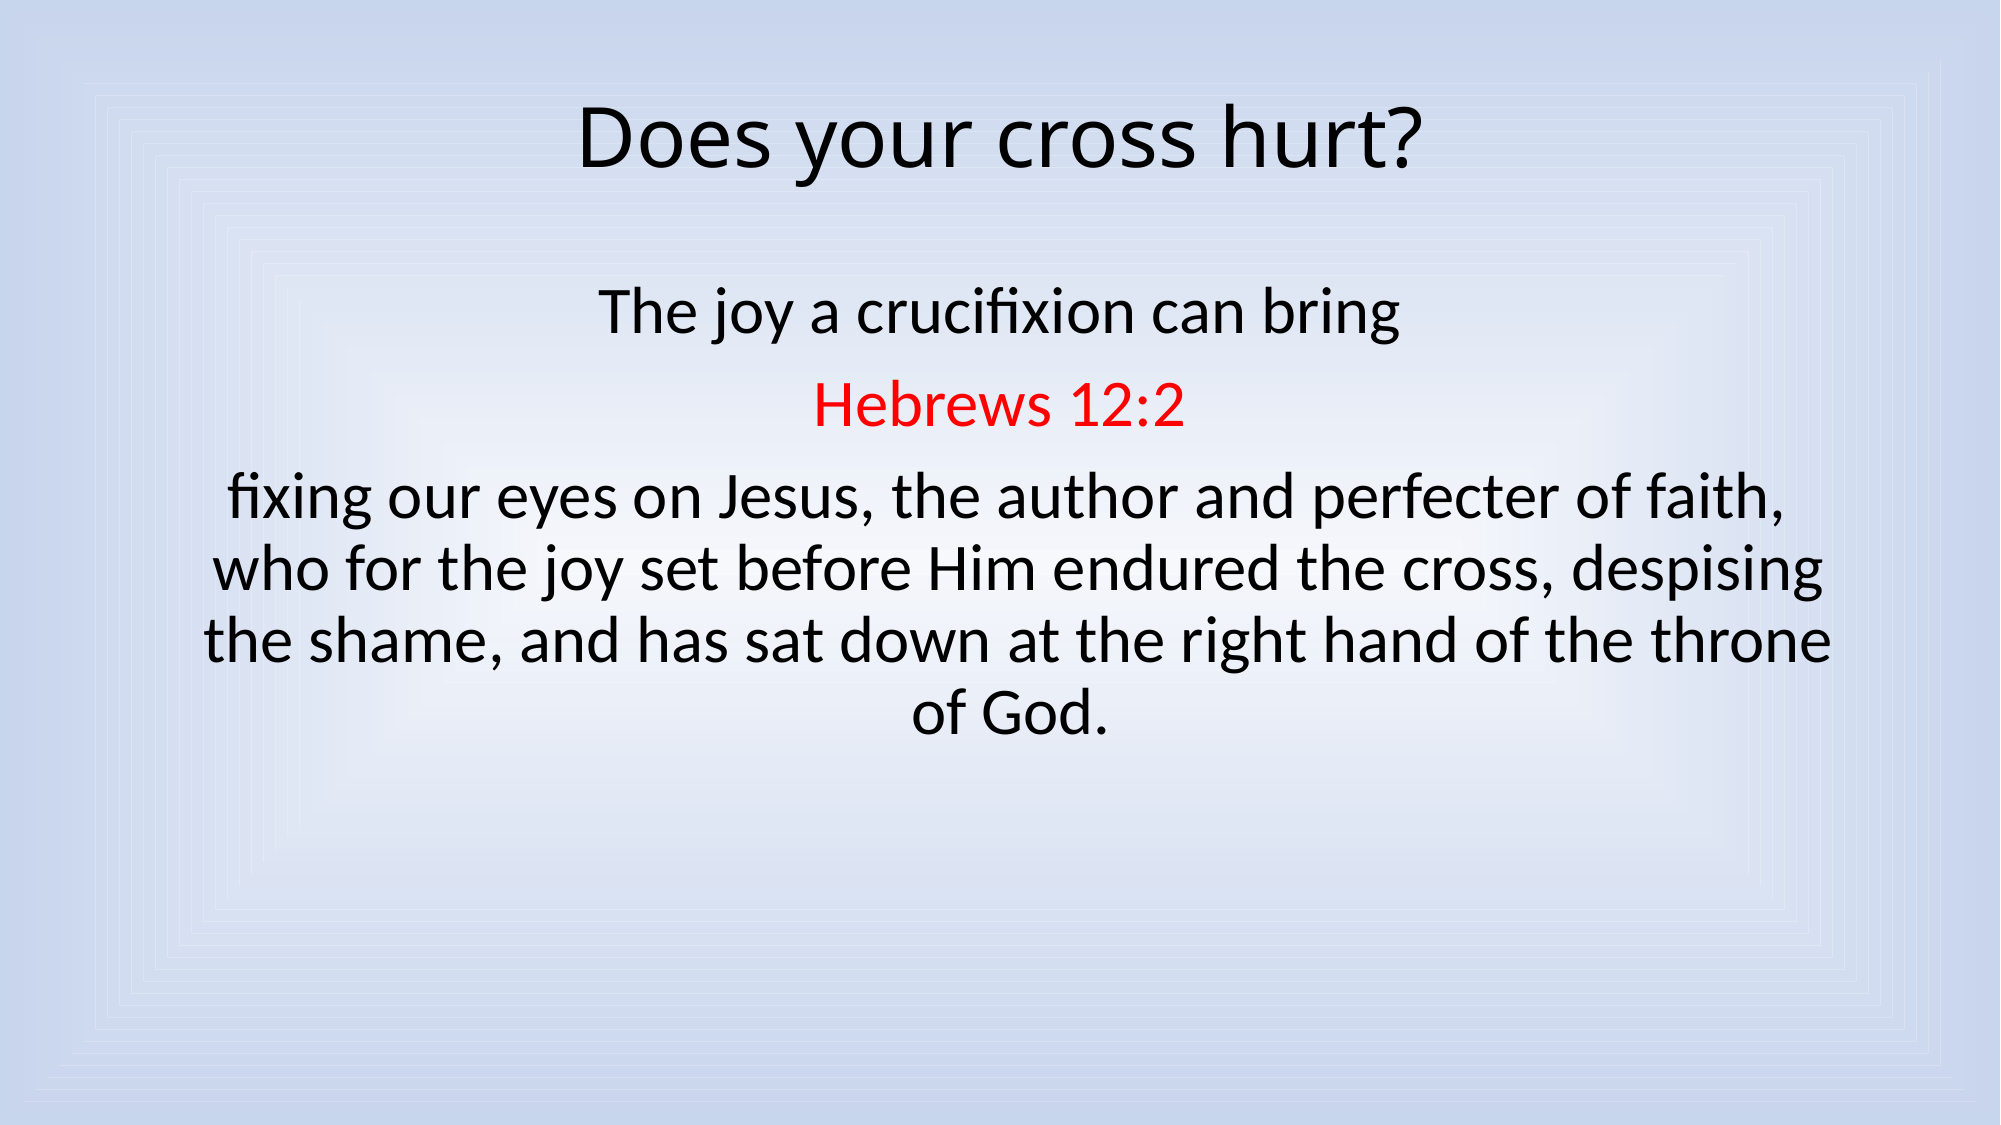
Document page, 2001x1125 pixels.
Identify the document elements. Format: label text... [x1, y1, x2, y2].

list The joy a crucifixion can bring Hebrews 12:2 fixing our eyes on Jesus, the author and perfecter of faith, who for the joy set before Him endured the cross, despising the shame, and has sat down at the right hand of the throne of God. [137, 268, 1863, 1014]
title Does your cross hurt? [137, 59, 1863, 222]
